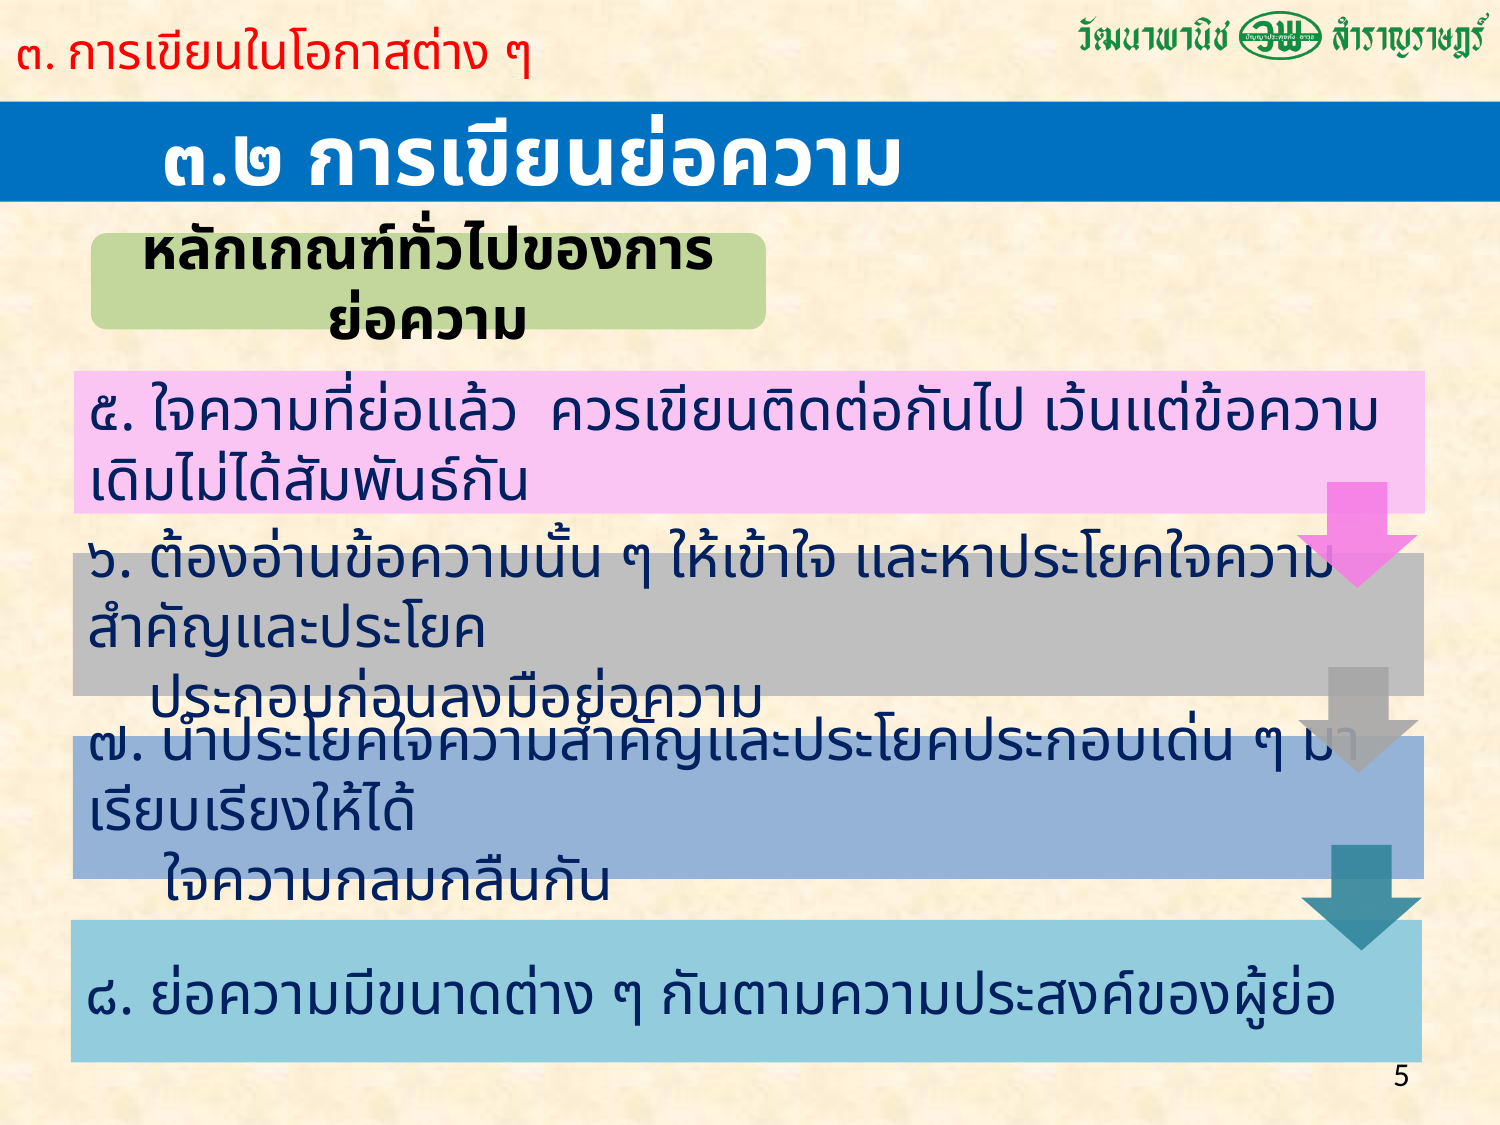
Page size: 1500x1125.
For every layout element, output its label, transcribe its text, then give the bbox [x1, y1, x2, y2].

picture [0, 0, 1500, 100]
text_box ๖. ต้องอ่านข้อความนั้น ๆ ให้เข้าใจ และหาประโยคใจความสำคัญและประโยค ประกอบก่อนลงมือย่อความ [71, 551, 1426, 698]
text_box ๓.๒ การเขียนย่อความ [0, 100, 1500, 204]
picture [0, 204, 1500, 1125]
text_box [1299, 842, 1424, 953]
text_box ๕. ใจความที่ย่อแล้ว ควรเขียนติดต่อกันไป เว้นแต่ข้อความเดิมไม่ได้สัมพันธ์กัน [72, 369, 1427, 516]
text_box หลักเกณฑ์ทั่วไปของการย่อความ [88, 230, 768, 332]
slide_number 773 [1074, 1042, 1425, 1103]
text_box [1294, 480, 1420, 590]
text_box [1296, 665, 1421, 775]
text_box ๓. การเขียนในโอกาสต่าง ๆ [0, 11, 625, 87]
text_box ๗. นำประโยคใจความสำคัญและประโยคประกอบเด่น ๆ มาเรียบเรียงให้ได้ ใจความกลมกลืนกัน [71, 734, 1426, 881]
text_box ๘. ย่อความมีขนาดต่าง ๆ กันตามความประสงค์ของผู้ย่อ [69, 918, 1424, 1064]
